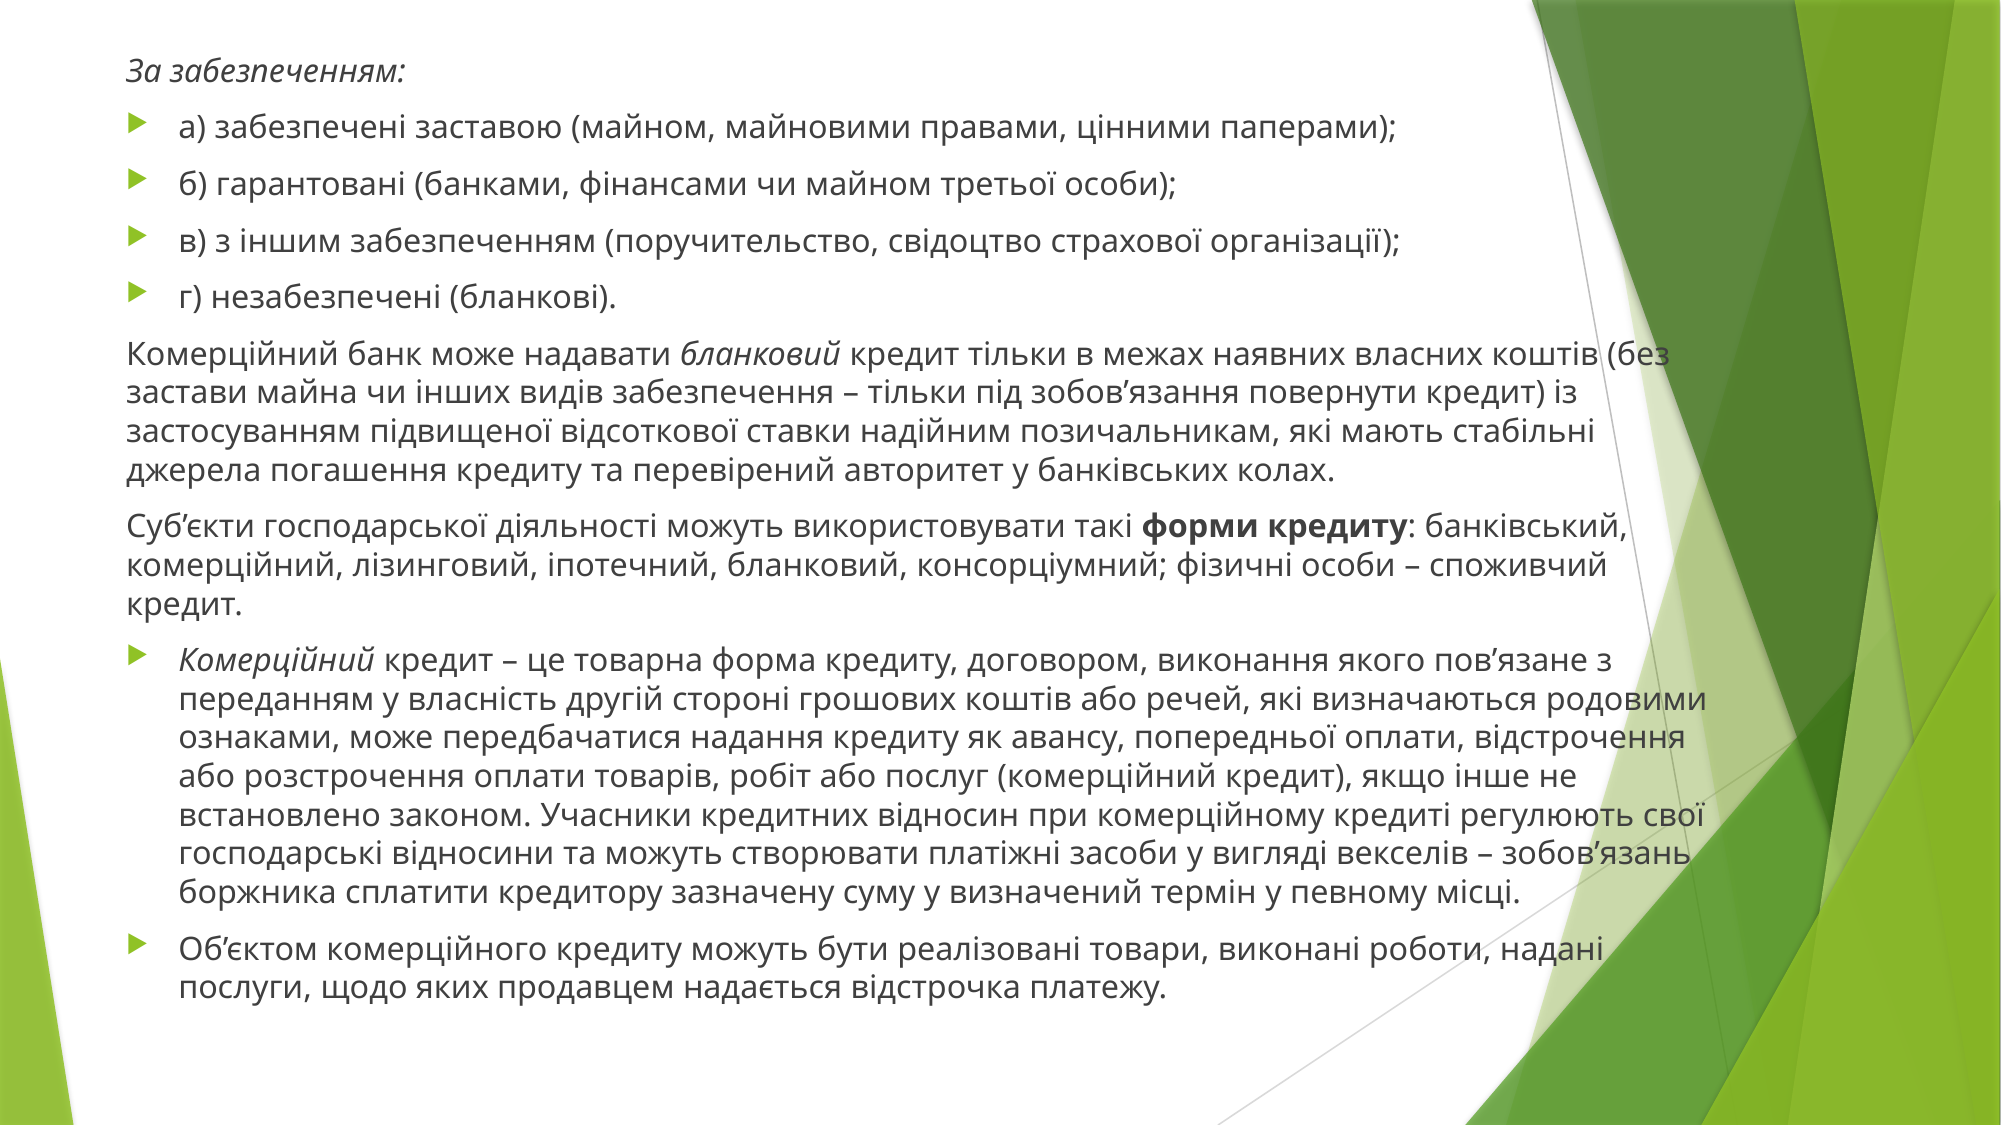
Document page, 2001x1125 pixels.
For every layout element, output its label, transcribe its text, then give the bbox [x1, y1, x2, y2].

list За забезпеченням: а) забезпечені заставою (майном, майновими правами, цінними паперами); б) гарантовані (банками, фінансами чи майном третьої особи); в) з іншим забезпеченням (поручительство, свідоцтво страхової організації); г) незабезпечені (бланкові). Комерційний банк може надавати бланковий кредит тільки в межах наявних власних коштів (без застави майна чи інших видів забезпечення – тільки під зобов’язання повернути кредит) із застосуванням підвищеної відсоткової ставки надійним позичальникам, які мають стабільні джерела погашення кредиту та перевірений авторитет у банківських колах. Суб’єкти господарської діяльності можуть використовувати такі форми кредиту: банківський, комерційний, лізинговий, іпотечний, бланковий, консорціумний; фізичні особи – споживчий кредит. Комерційний кредит – це товарна форма кредиту, договором, виконання якого пов’язане з переданням у власність другій стороні грошових коштів або речей, які визначаються родовими ознаками, може передбачатися надання кредиту як авансу, попередньої оплати, відстрочення або розстрочення оплати товарів, робіт або послуг (комерційний кредит), якщо інше не встановлено законом. Учасники кредитних відносин при комерційному кредиті регулюють свої господарські відносини та можуть створювати платіжні засоби у вигляді векселів – зобов’язань боржника сплатити кредитору зазначену суму у визначений термін у певному місці. Об’єктом комерційного кредиту можуть бути реалізовані товари, виконані роботи, надані послуги, щодо яких продавцем надається відстрочка платежу. [111, 42, 1731, 1035]
